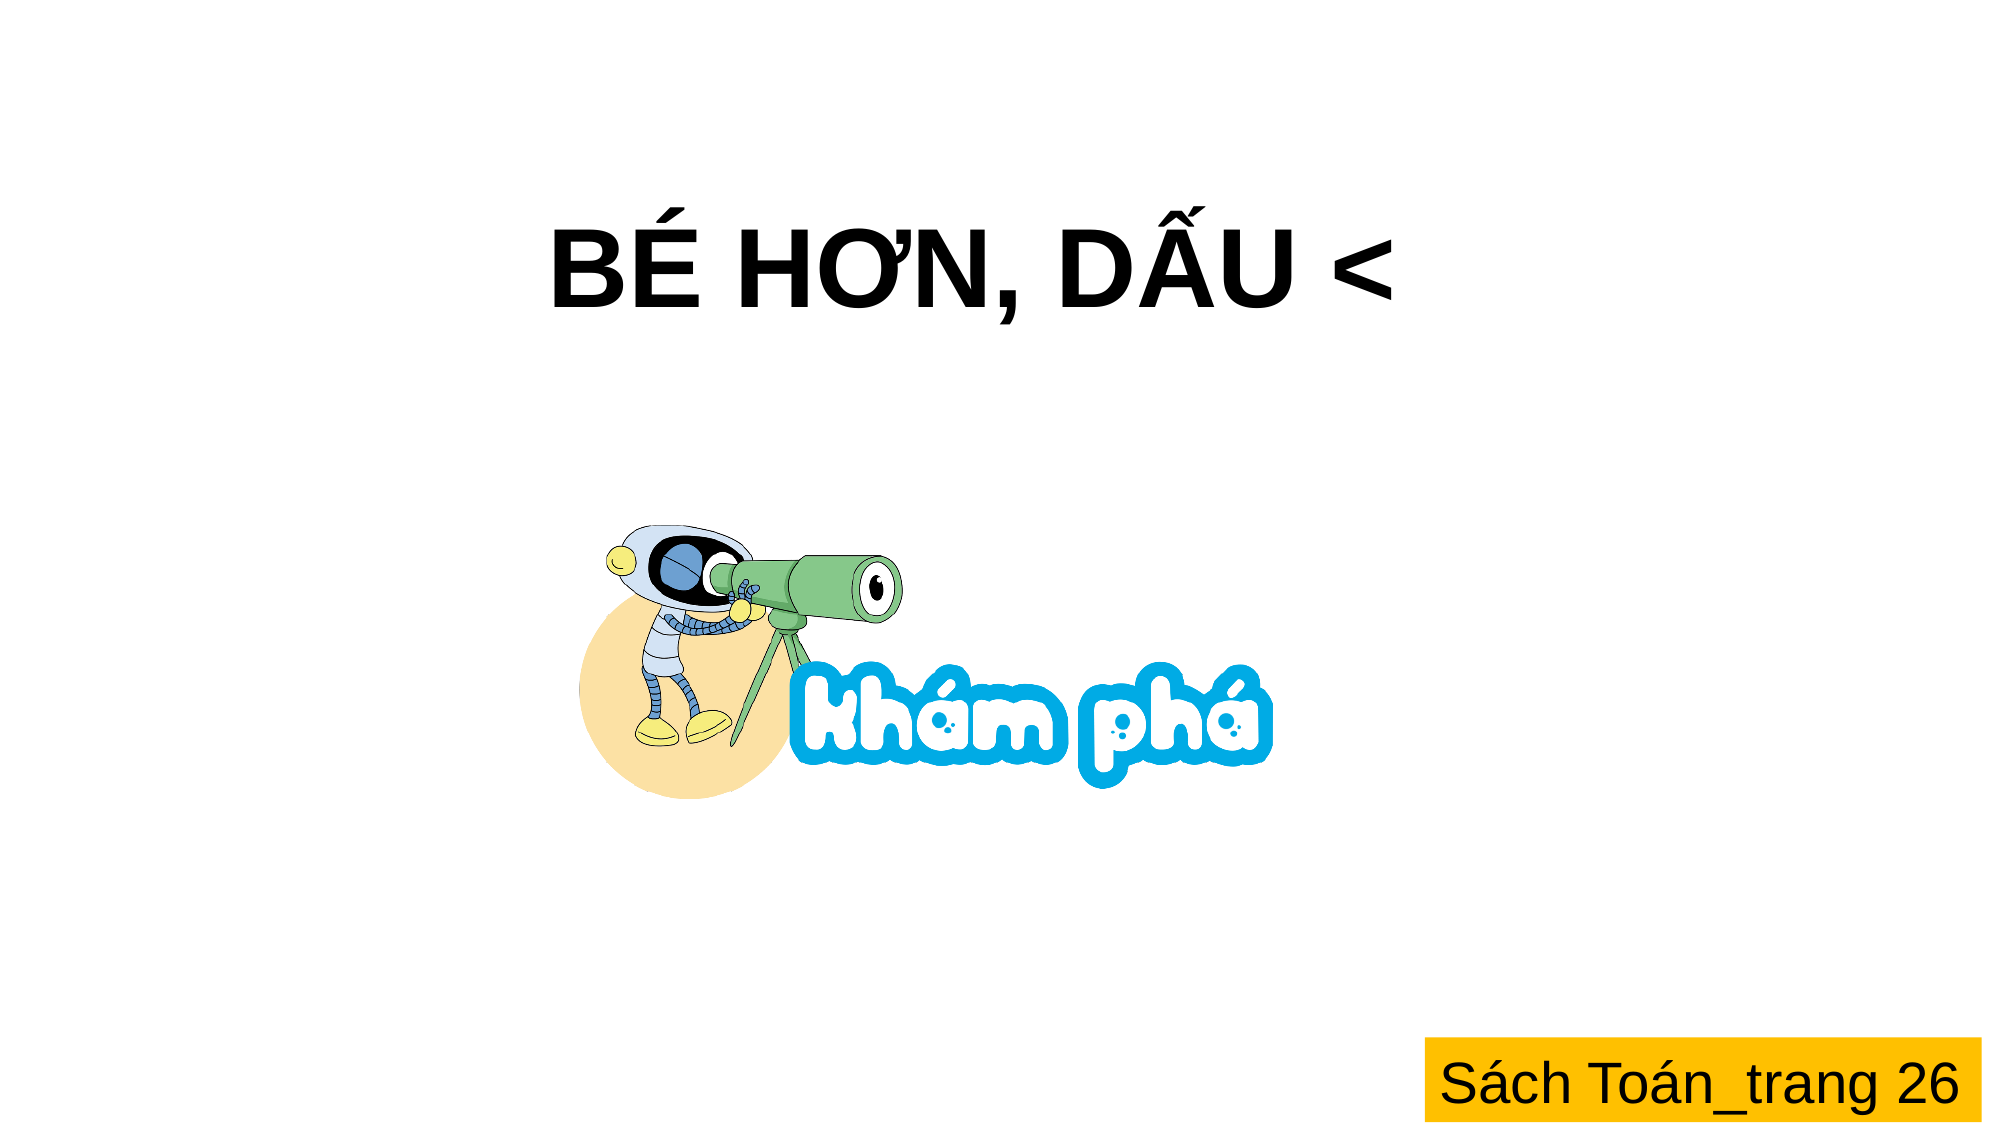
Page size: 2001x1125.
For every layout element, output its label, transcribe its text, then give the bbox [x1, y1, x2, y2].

text_box Sách Toán_trang 26 [1424, 1037, 1982, 1123]
picture [551, 466, 1320, 851]
text_box BÉ HƠN, DẤU < [481, 187, 1463, 338]
